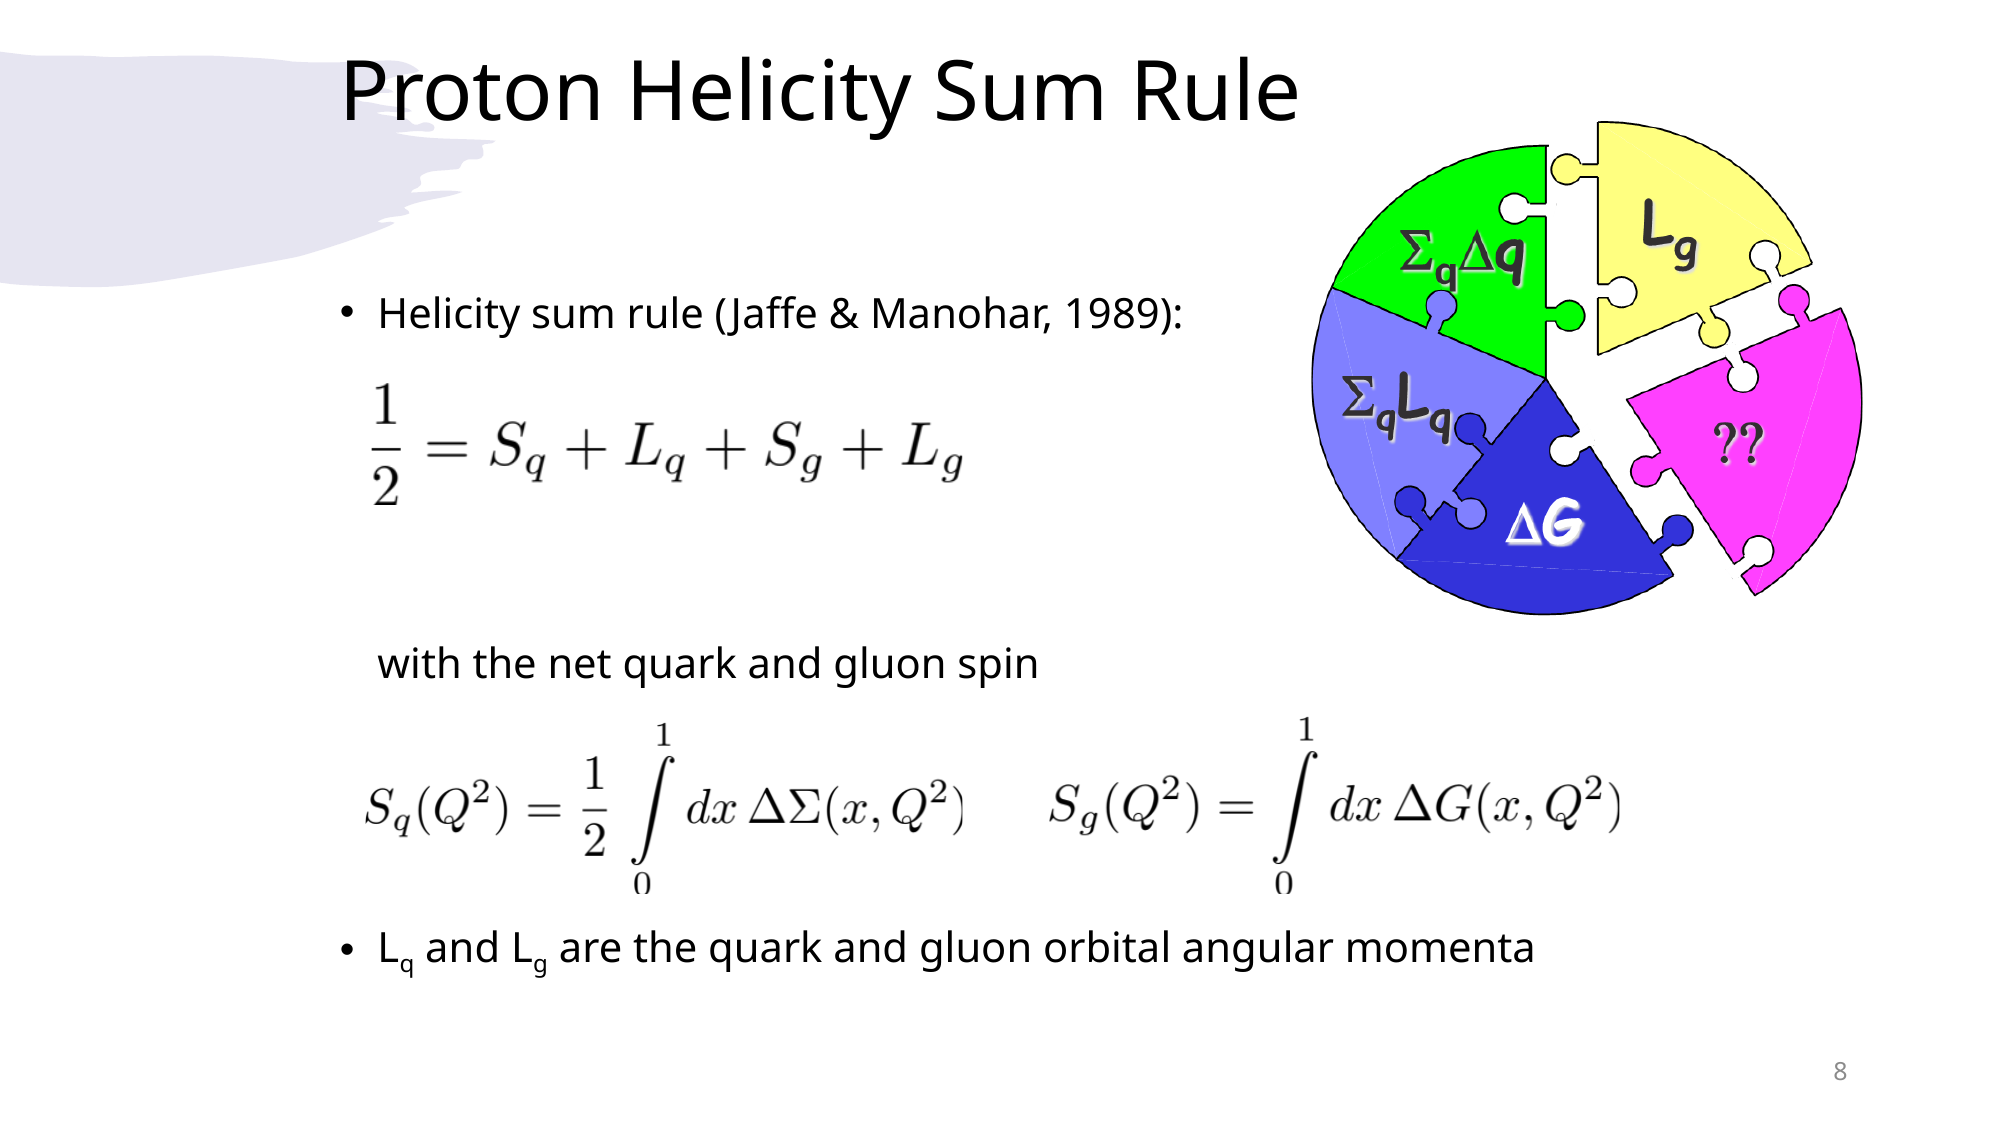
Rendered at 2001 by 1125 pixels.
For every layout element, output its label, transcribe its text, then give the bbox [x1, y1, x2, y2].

picture [365, 722, 963, 895]
list Helicity sum rule (Jaffe & Manohar, 1989): with the net quark and gluon spin Lq and Lg are the quark and gluon orbital angular momenta [324, 208, 1675, 1050]
title Proton Helicity Sum Rule [324, 0, 1675, 188]
picture [371, 382, 963, 505]
slide_number 8 [1412, 1042, 1863, 1103]
picture [1304, 120, 1863, 616]
picture [1049, 716, 1620, 894]
